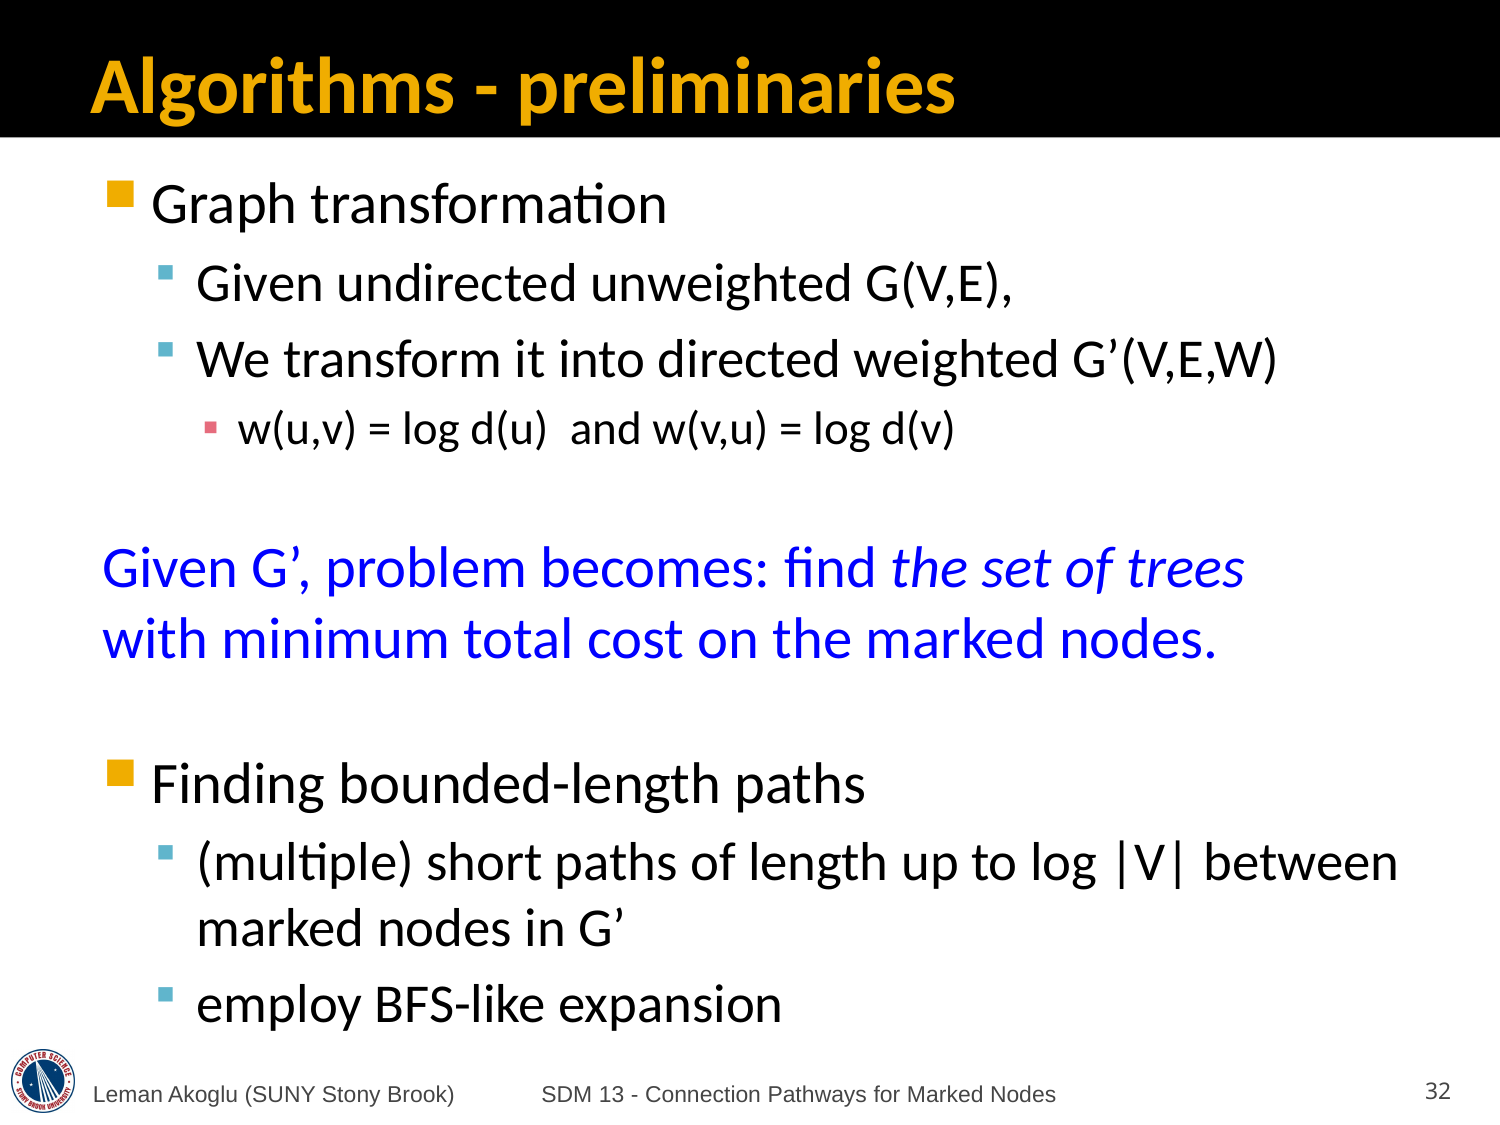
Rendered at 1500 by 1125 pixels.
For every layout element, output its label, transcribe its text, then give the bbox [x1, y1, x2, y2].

slide_number Leman Akoglu (SUNY Stony Brook) [75, 1062, 513, 1108]
list Graph transformation Given undirected unweighted G(V,E), We transform it into directed weighted G’(V,E,W) w(u,v) = log d(u) and w(v,u) = log d(v) Given G’, problem becomes: ﬁnd the set of trees with minimum total cost on the marked nodes. Finding bounded-length paths (multiple) short paths of length up to log |V| between marked nodes in G’ employ BFS-like expansion [75, 149, 1425, 1050]
title Algorithms - preliminaries [75, 25, 1425, 138]
slide_number 32 [1345, 1062, 1467, 1108]
picture [11, 1049, 75, 1113]
footer SDM 13 - Connection Pathways for Marked Nodes [533, 1062, 1345, 1108]
